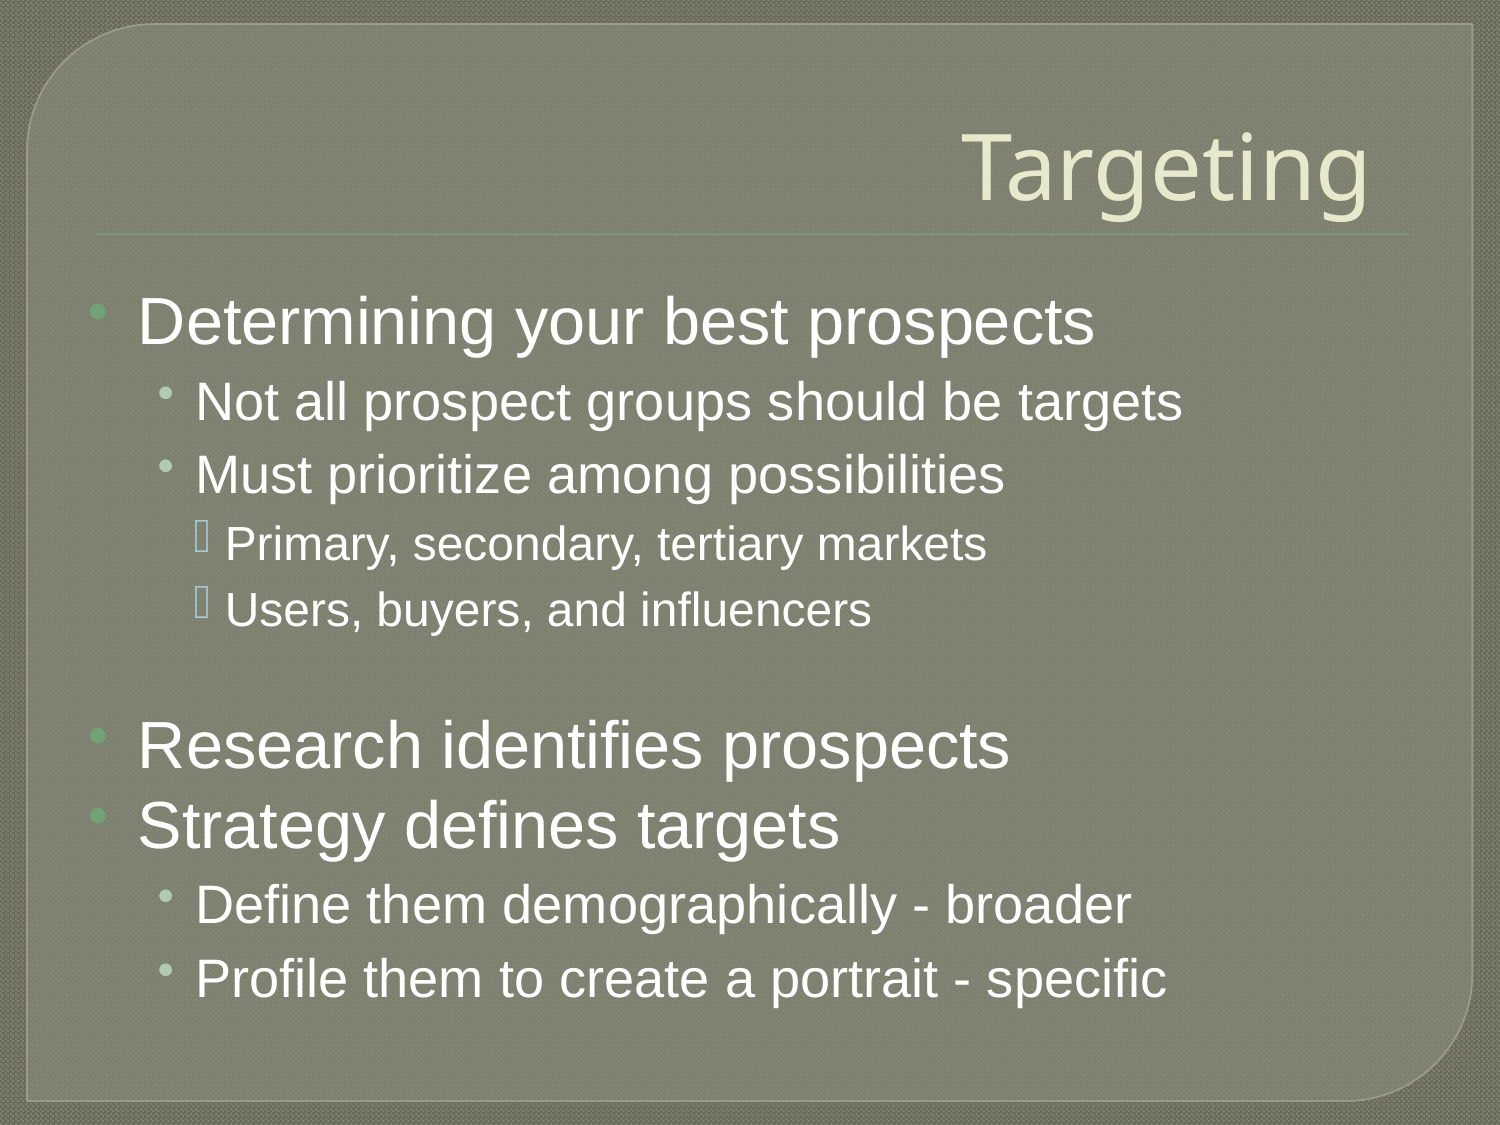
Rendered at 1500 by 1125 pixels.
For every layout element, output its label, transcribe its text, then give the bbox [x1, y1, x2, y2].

title Targeting [112, 99, 1388, 226]
list Determining your best prospects Not all prospect groups should be targets Must prioritize among possibilities Primary, secondary, tertiary markets Users, buyers, and influencers Research identifies prospects Strategy defines targets Define them demographically - broader Profile them to create a portrait - specific [75, 270, 1425, 1013]
picture [0, 0, 1500, 1125]
